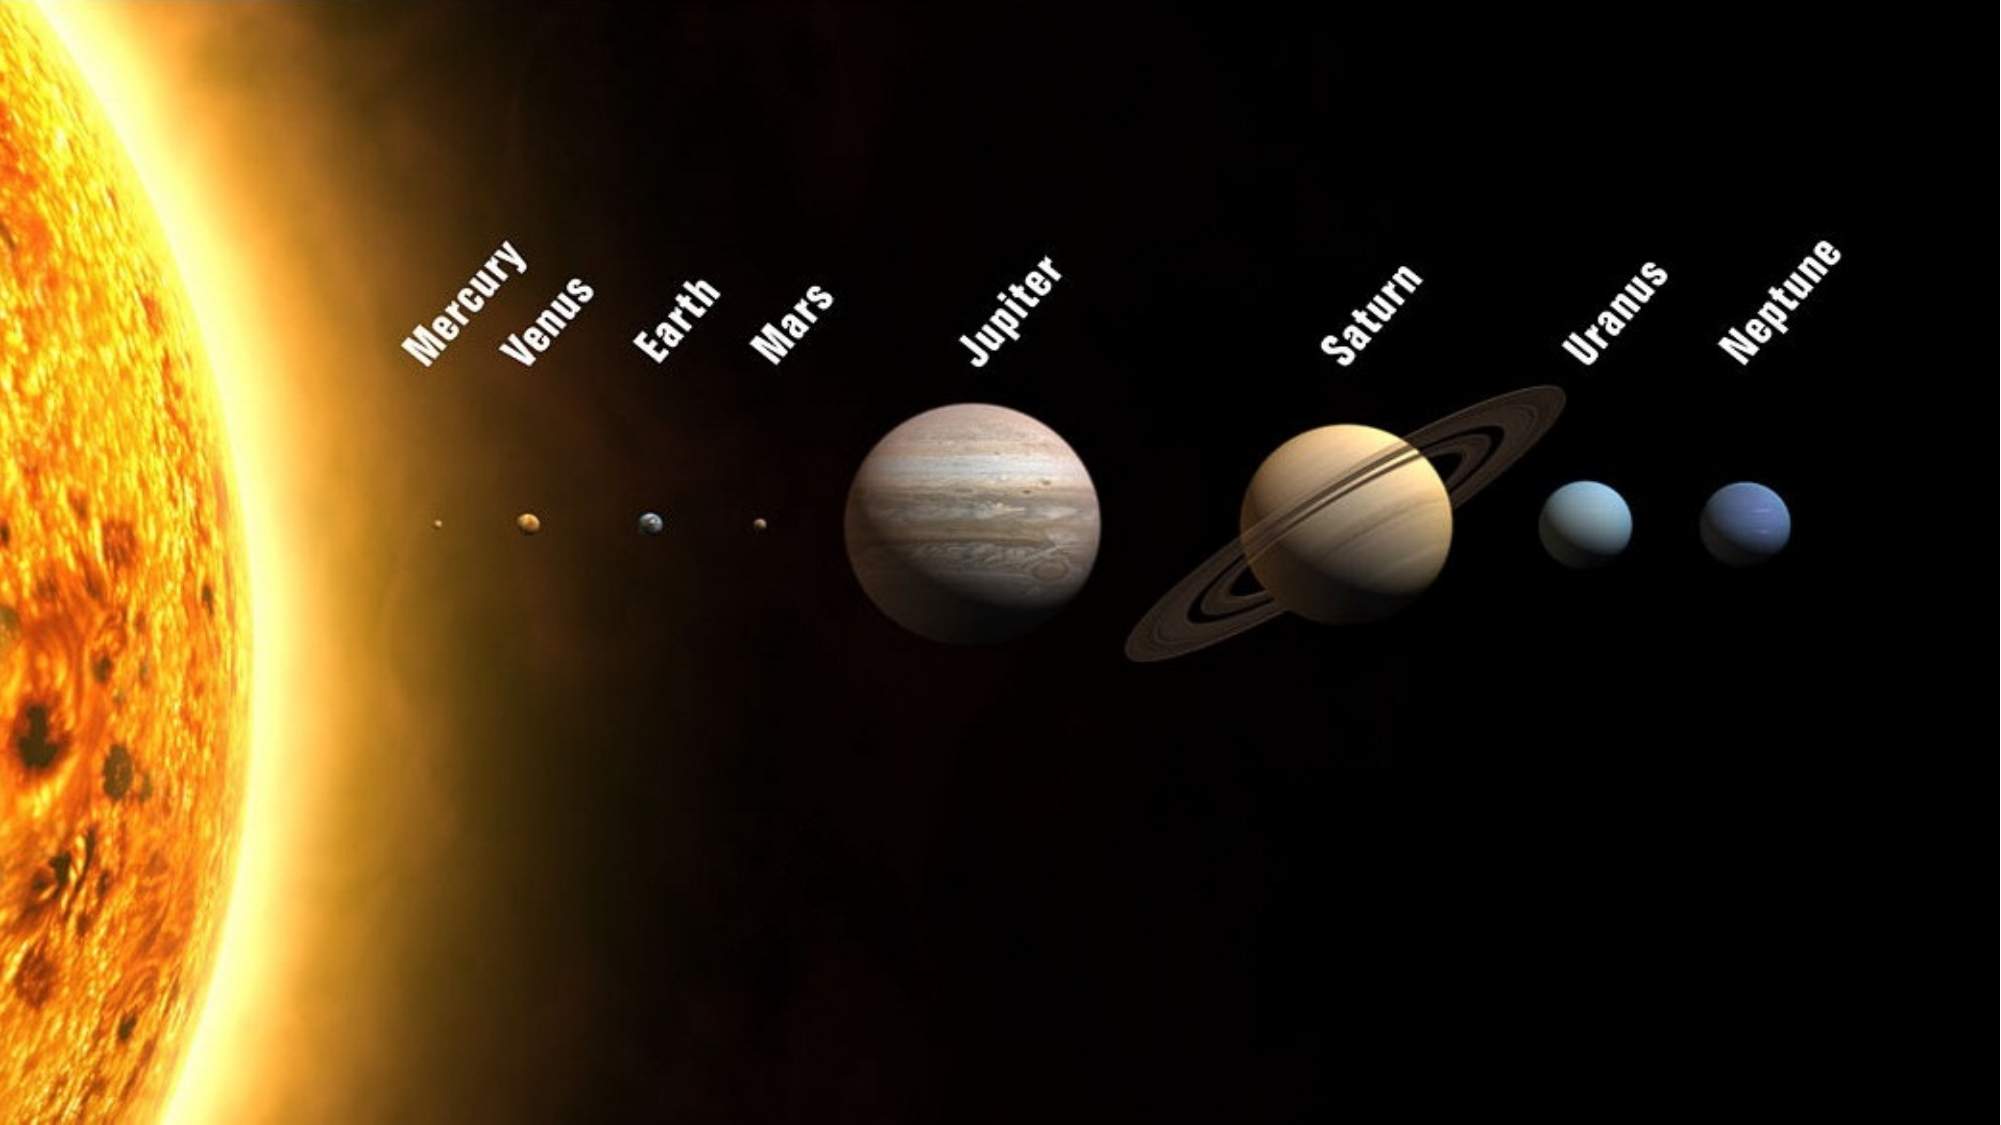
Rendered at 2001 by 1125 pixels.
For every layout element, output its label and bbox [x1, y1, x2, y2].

list [0, 0, 2000, 1125]
